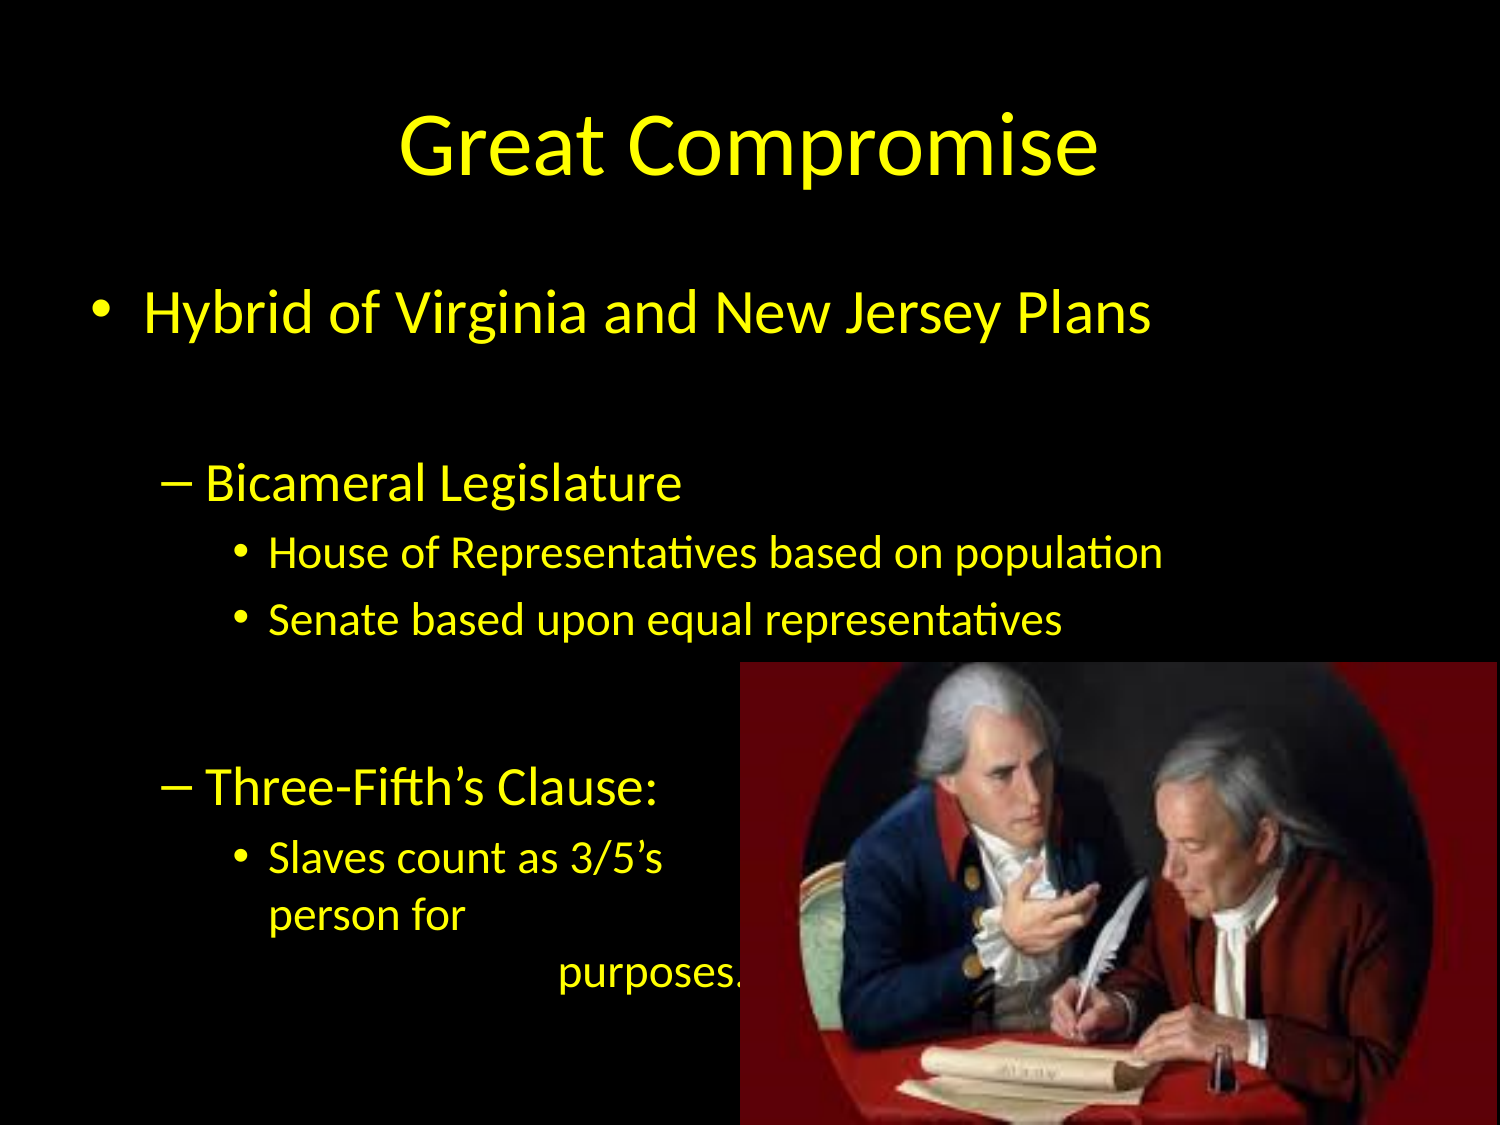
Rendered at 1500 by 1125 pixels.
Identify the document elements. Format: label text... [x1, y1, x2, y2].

picture [740, 662, 1498, 1125]
list Hybrid of Virginia and New Jersey Plans Bicameral Legislature House of Representatives based on population Senate based upon equal representatives Three-Fifth’s Clause: Slaves count as 3/5’s of a person for representation purposes. [75, 262, 1425, 1005]
title Great Compromise [75, 45, 1425, 233]
